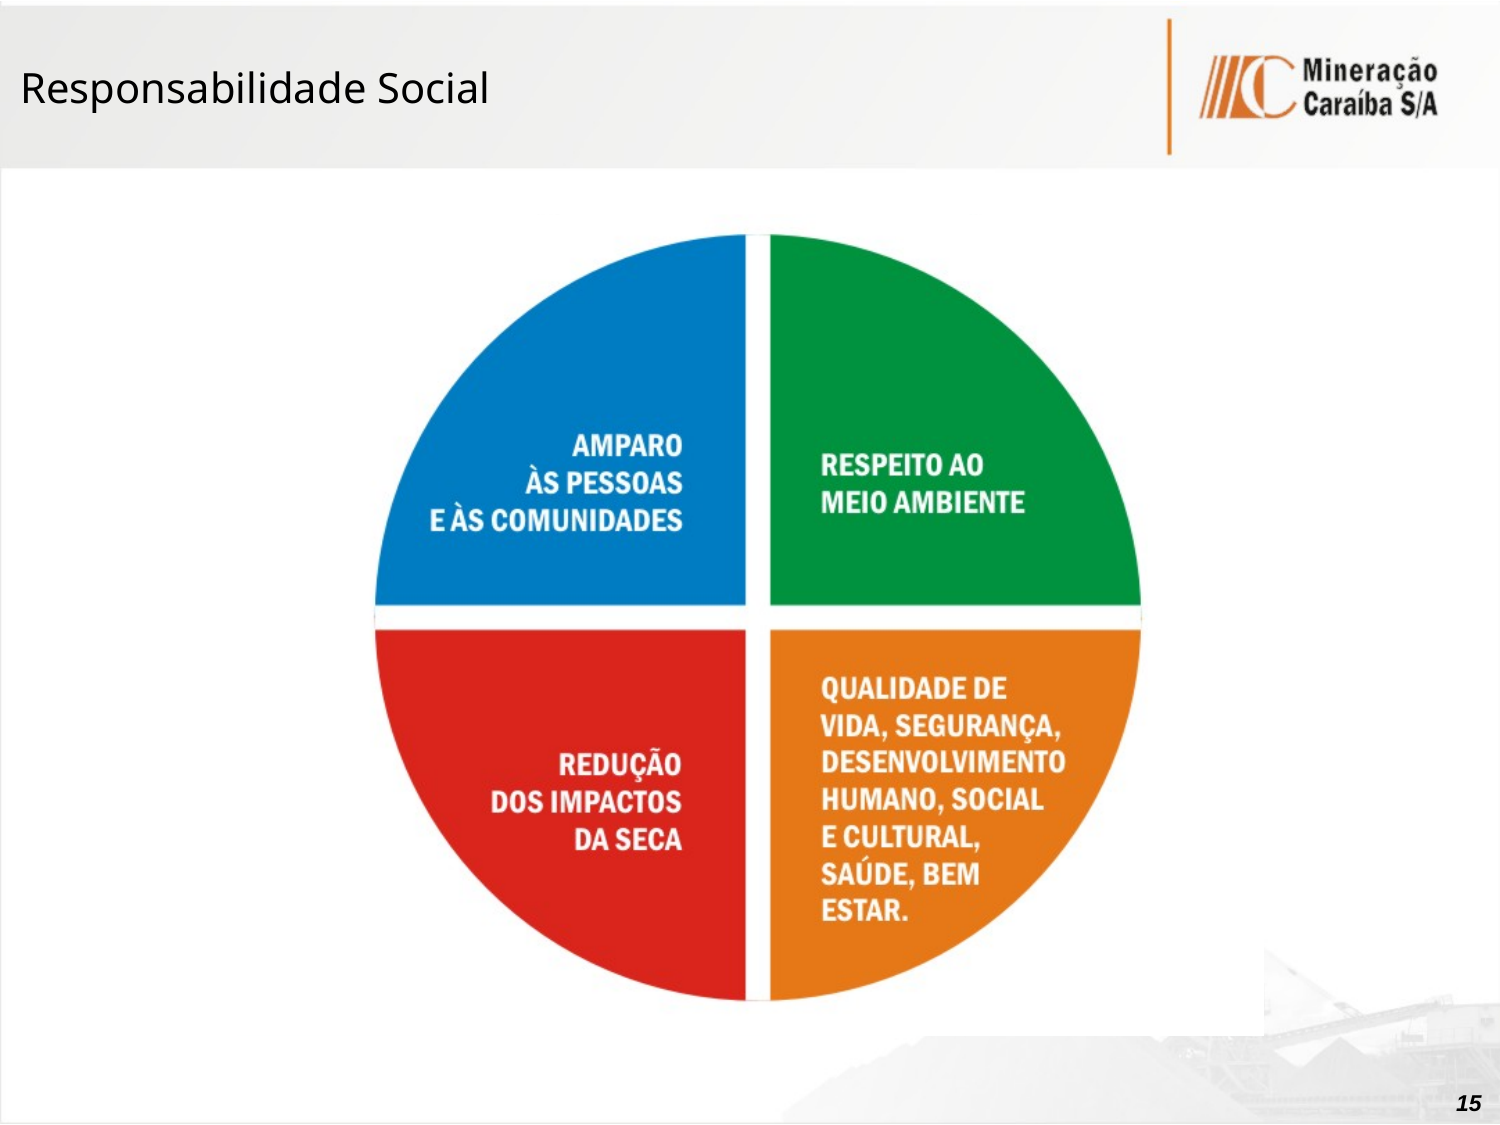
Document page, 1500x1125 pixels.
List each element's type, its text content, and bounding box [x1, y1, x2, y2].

picture [0, 1, 1500, 1124]
title Responsabilidade Social [5, 54, 1164, 173]
